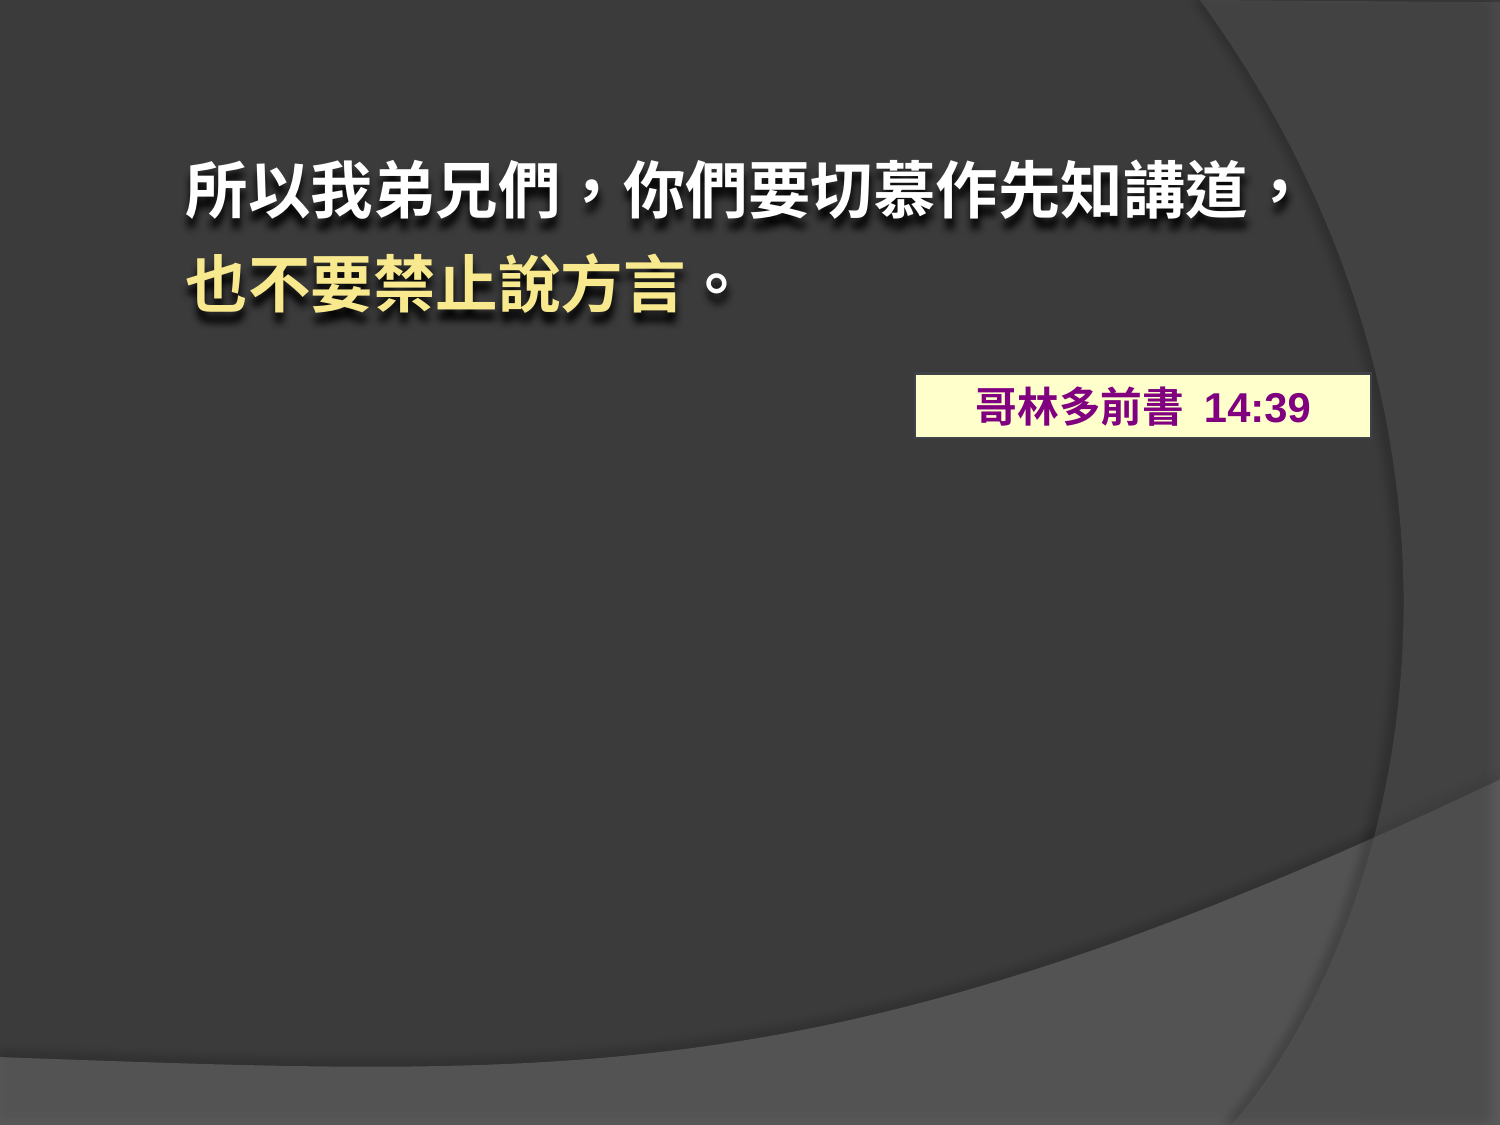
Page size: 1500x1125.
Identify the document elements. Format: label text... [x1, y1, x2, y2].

text_box 所以我弟兄們，你們要切慕作先知講道，也不要禁止說方言。 [171, 125, 1388, 328]
text_box 哥林多前書 14:39 [915, 373, 1372, 439]
